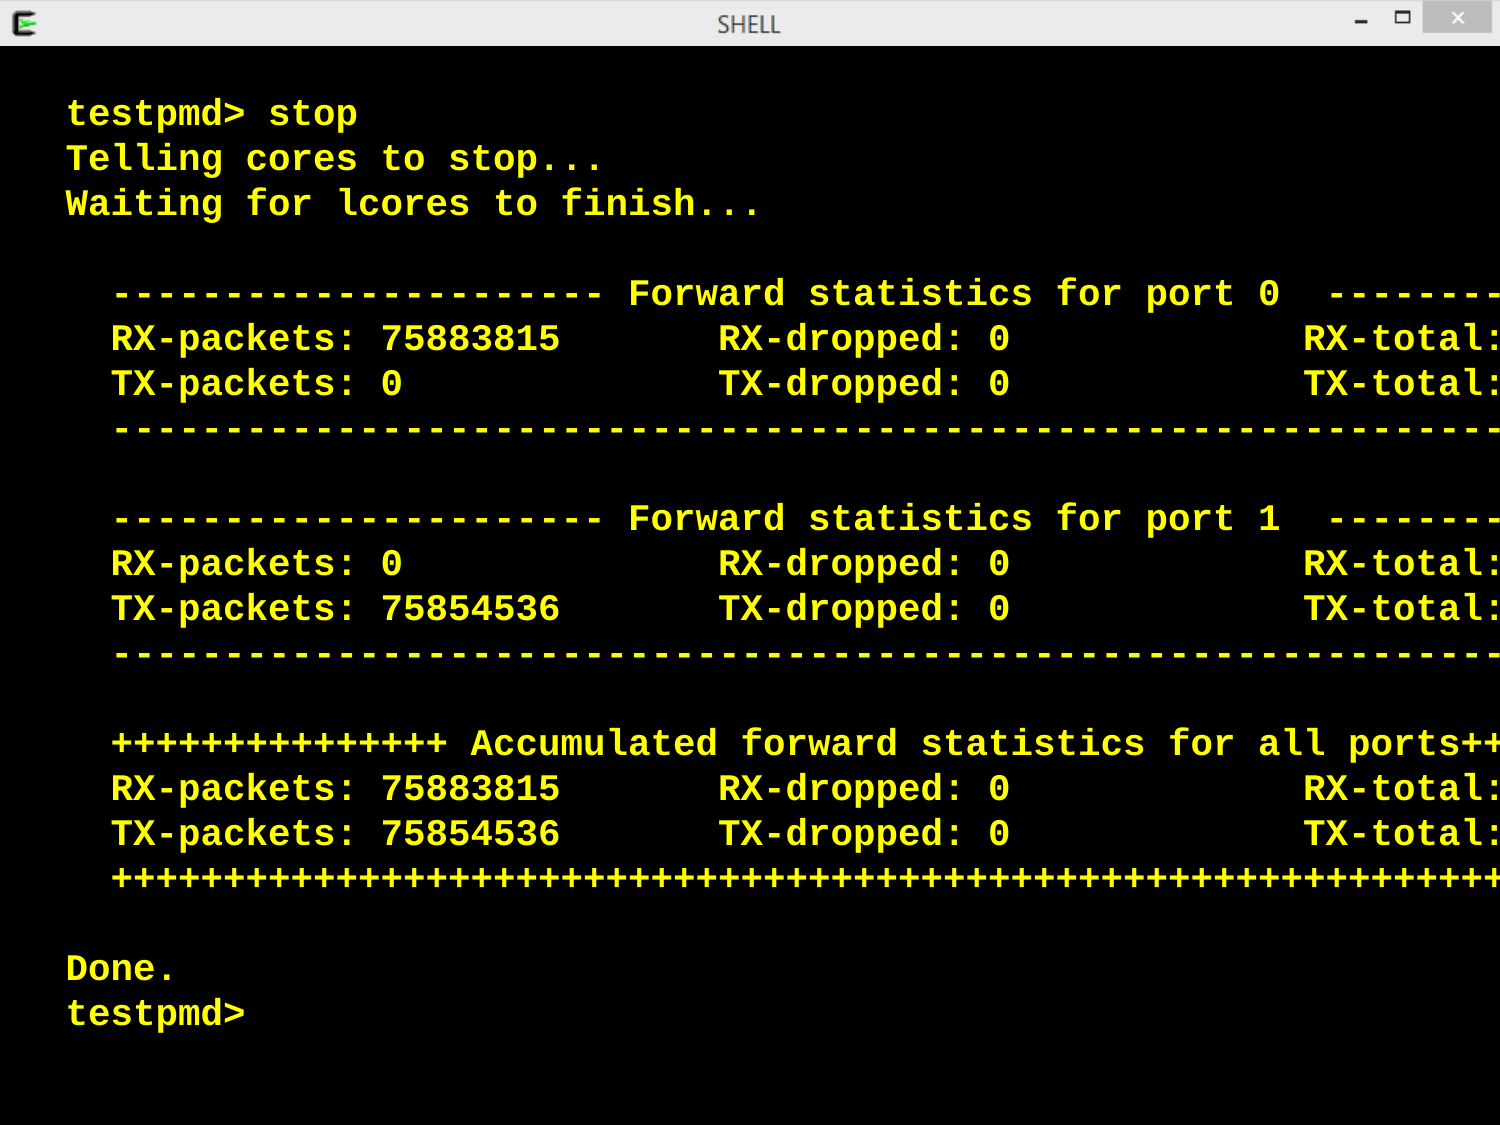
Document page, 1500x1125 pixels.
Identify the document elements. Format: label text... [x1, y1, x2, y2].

picture [0, 0, 1500, 46]
text_box testpmd> stop Telling cores to stop... Waiting for lcores to finish... ---------------------- Forward statistics for port 0 ---------------------- RX-packets: 75883815 RX-dropped: 0 RX-total: 75883815 TX-packets: 0 TX-dropped: 0 TX-total: 0 ---------------------------------------------------------------------------- ---------------------- Forward statistics for port 1 ---------------------- RX-packets: 0 RX-dropped: 0 RX-total: 0 TX-packets: 75854536 TX-dropped: 0 TX-total: 75854536 ---------------------------------------------------------------------------- +++++++++++++++ Accumulated forward statistics for all ports+++++++++++++++ RX-packets: 75883815 RX-dropped: 0 RX-total: 75883815 TX-packets: 75854536 TX-dropped: 0 TX-total: 75854536 ++++++++++++++++++++++++++++++++++++++++++++++++++++++++++++++++++++++++++++ Done. testpmd> [50, 80, 1500, 1041]
